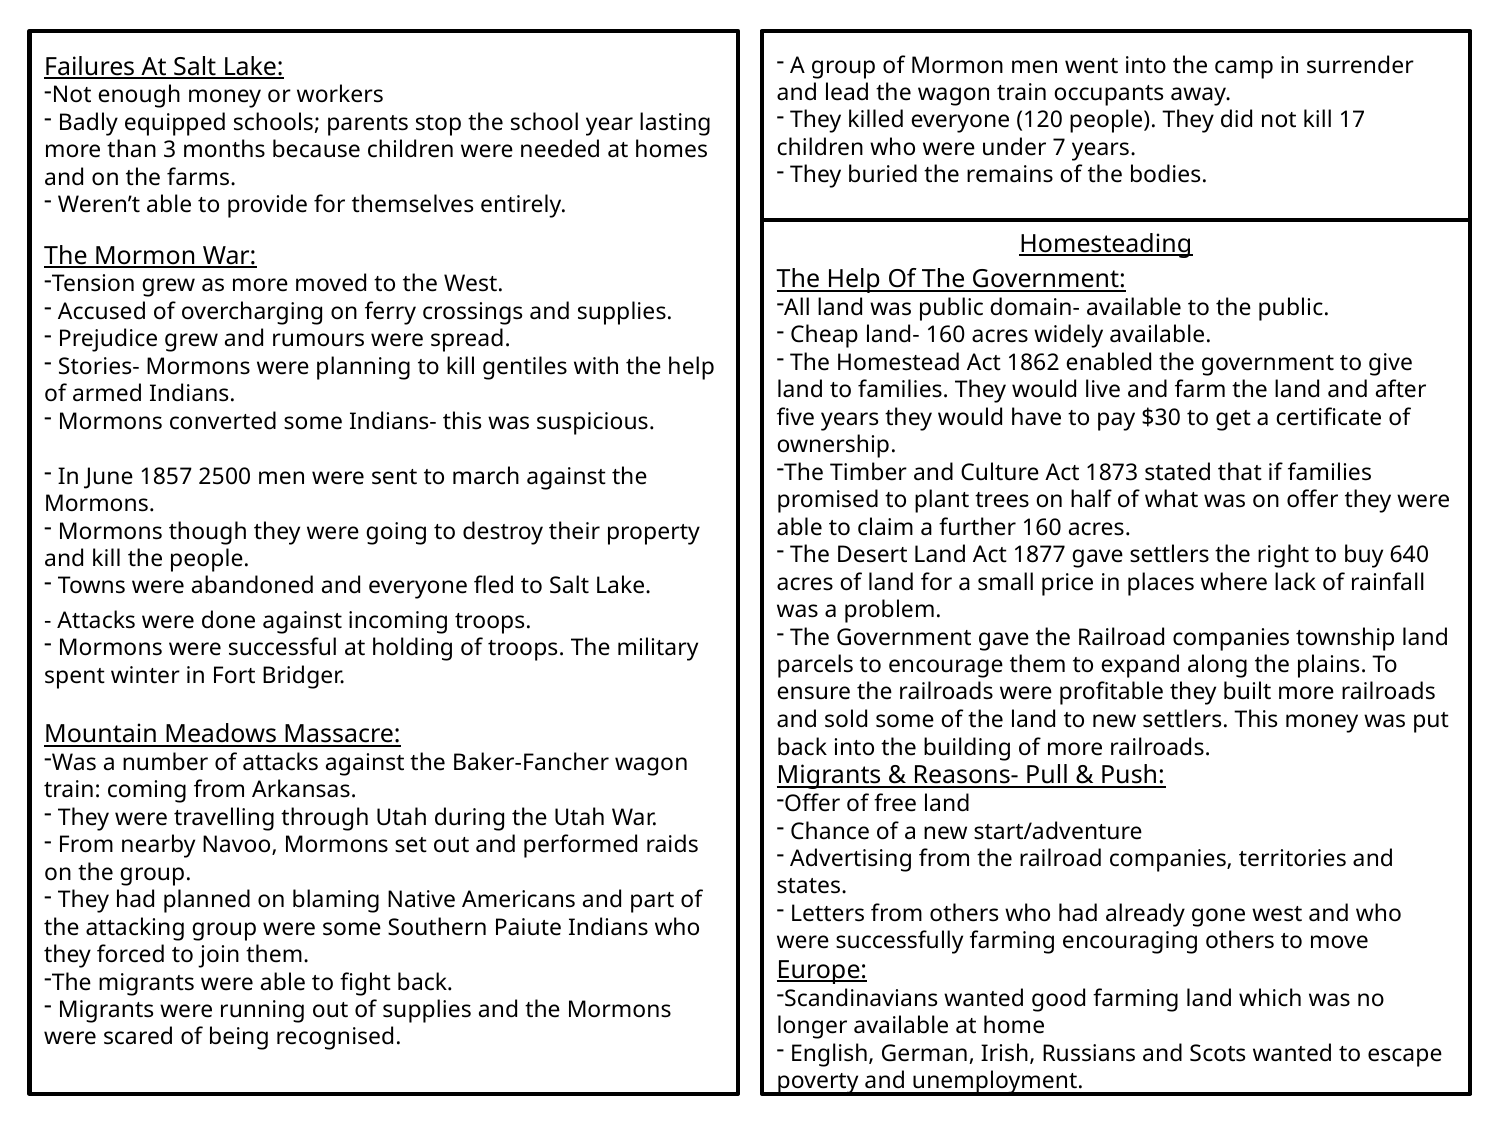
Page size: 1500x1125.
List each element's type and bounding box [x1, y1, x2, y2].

text_box [29, 30, 1471, 1095]
text_box [761, 225, 1471, 743]
